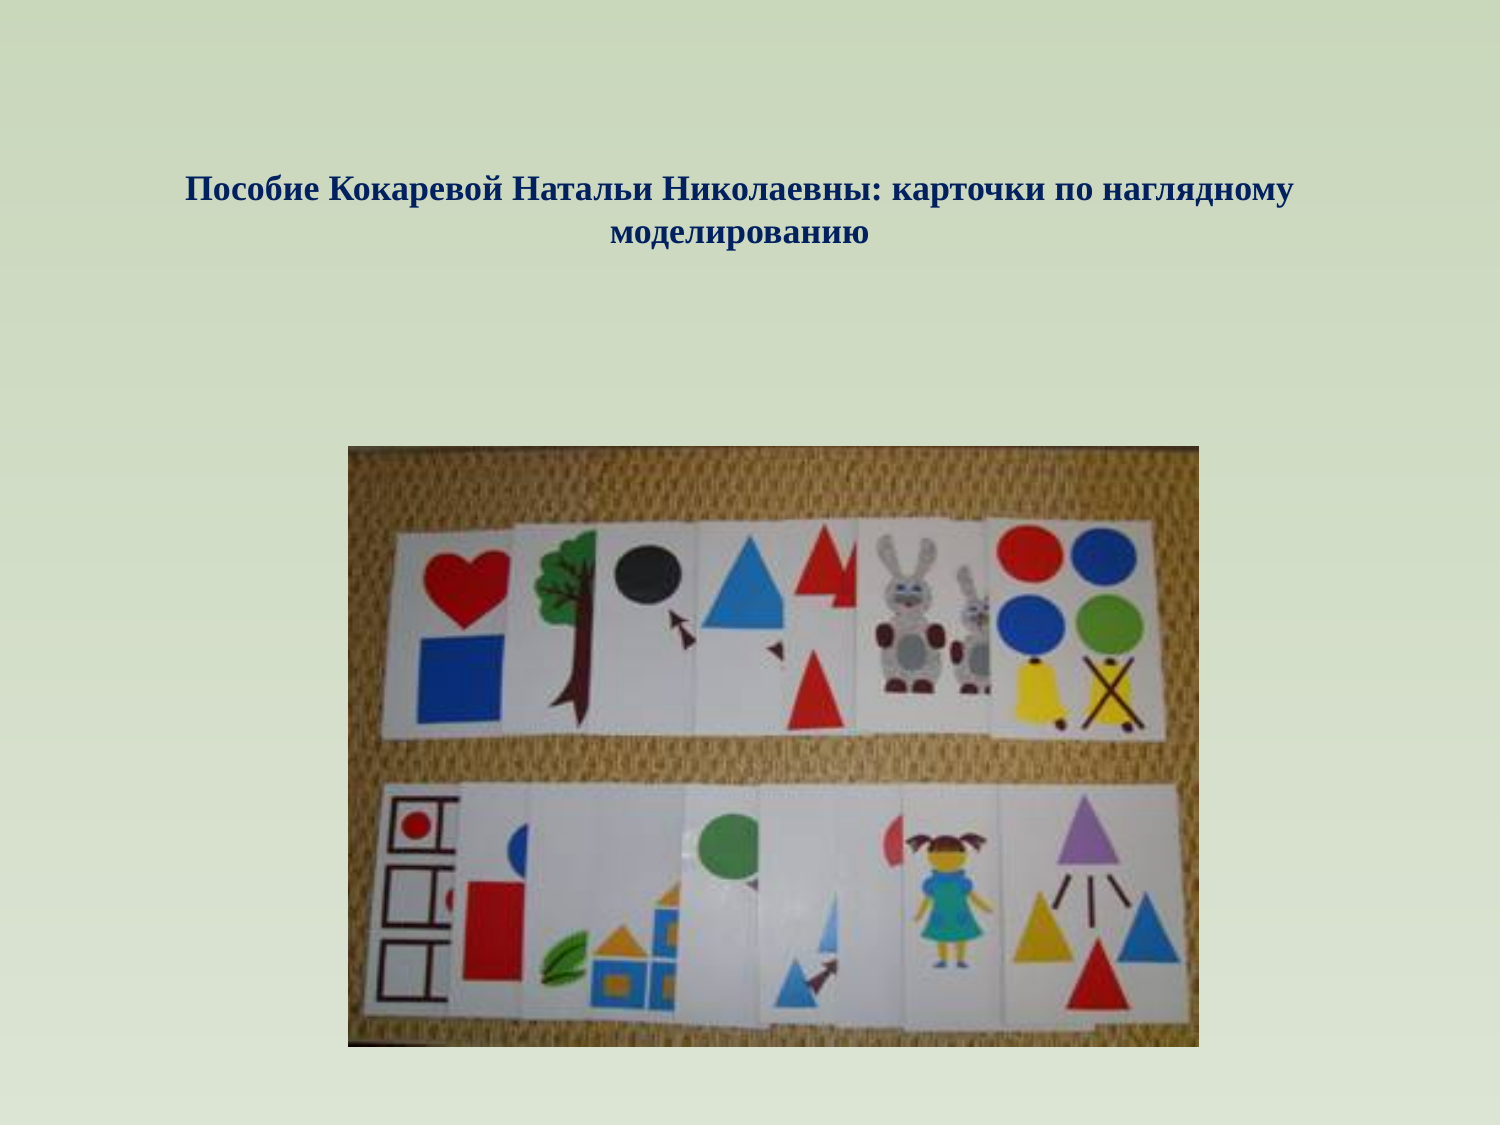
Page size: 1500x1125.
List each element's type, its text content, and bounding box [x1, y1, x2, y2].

title Пособие Кокаревой Натальи Николаевны: карточки по наглядному моделированию [64, 113, 1415, 302]
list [348, 446, 1200, 1047]
